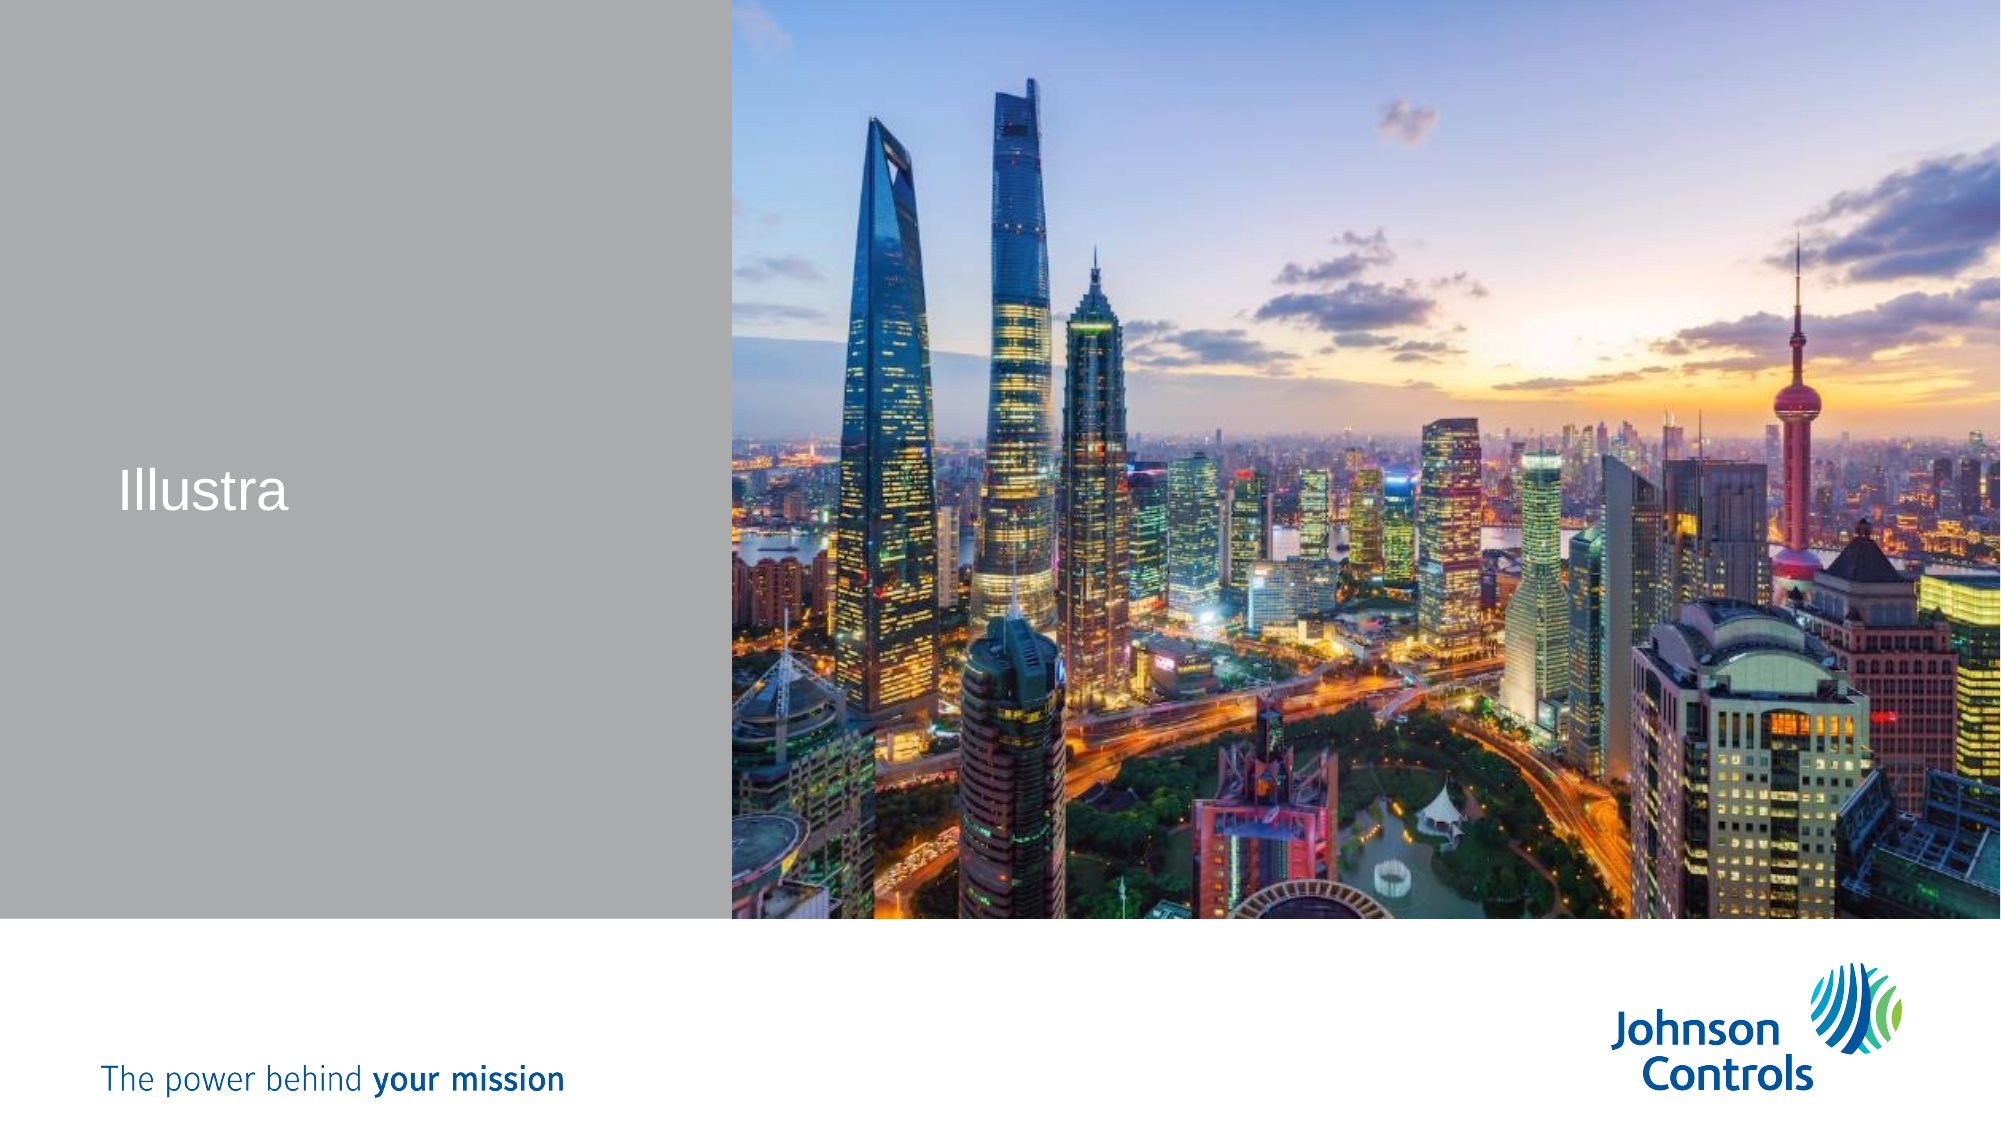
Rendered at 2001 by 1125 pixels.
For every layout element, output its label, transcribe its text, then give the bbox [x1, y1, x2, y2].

picture [1611, 963, 1902, 1091]
picture [101, 1065, 563, 1098]
picture [732, 0, 2001, 919]
title Illustra [102, 381, 731, 531]
